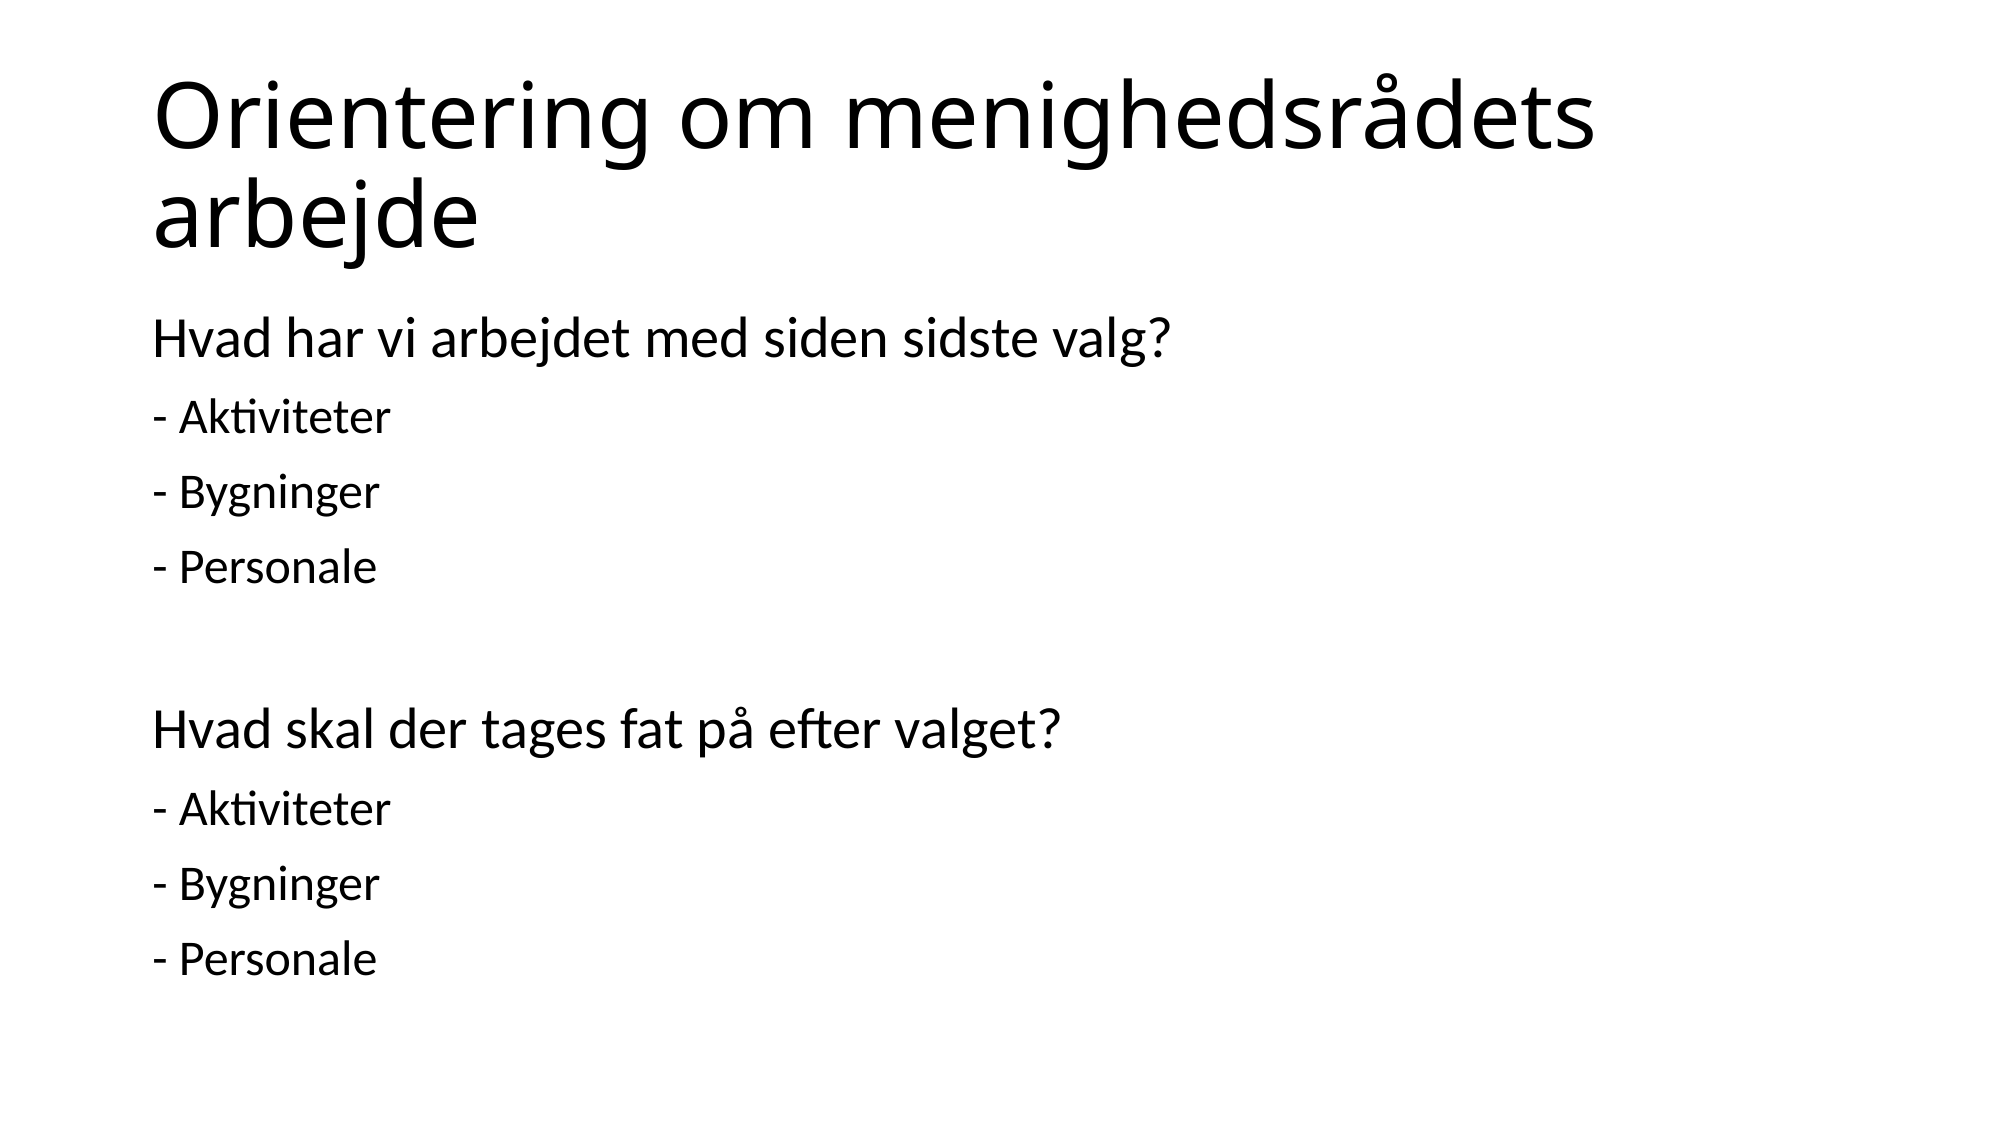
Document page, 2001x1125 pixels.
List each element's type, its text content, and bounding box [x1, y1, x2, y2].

title Orientering om menighedsrådets arbejde [137, 59, 1863, 278]
list Hvad har vi arbejdet med siden sidste valg? - Aktiviteter - Bygninger - Personale Hvad skal der tages fat på efter valget? - Aktiviteter - Bygninger - Personale [137, 299, 1863, 1014]
